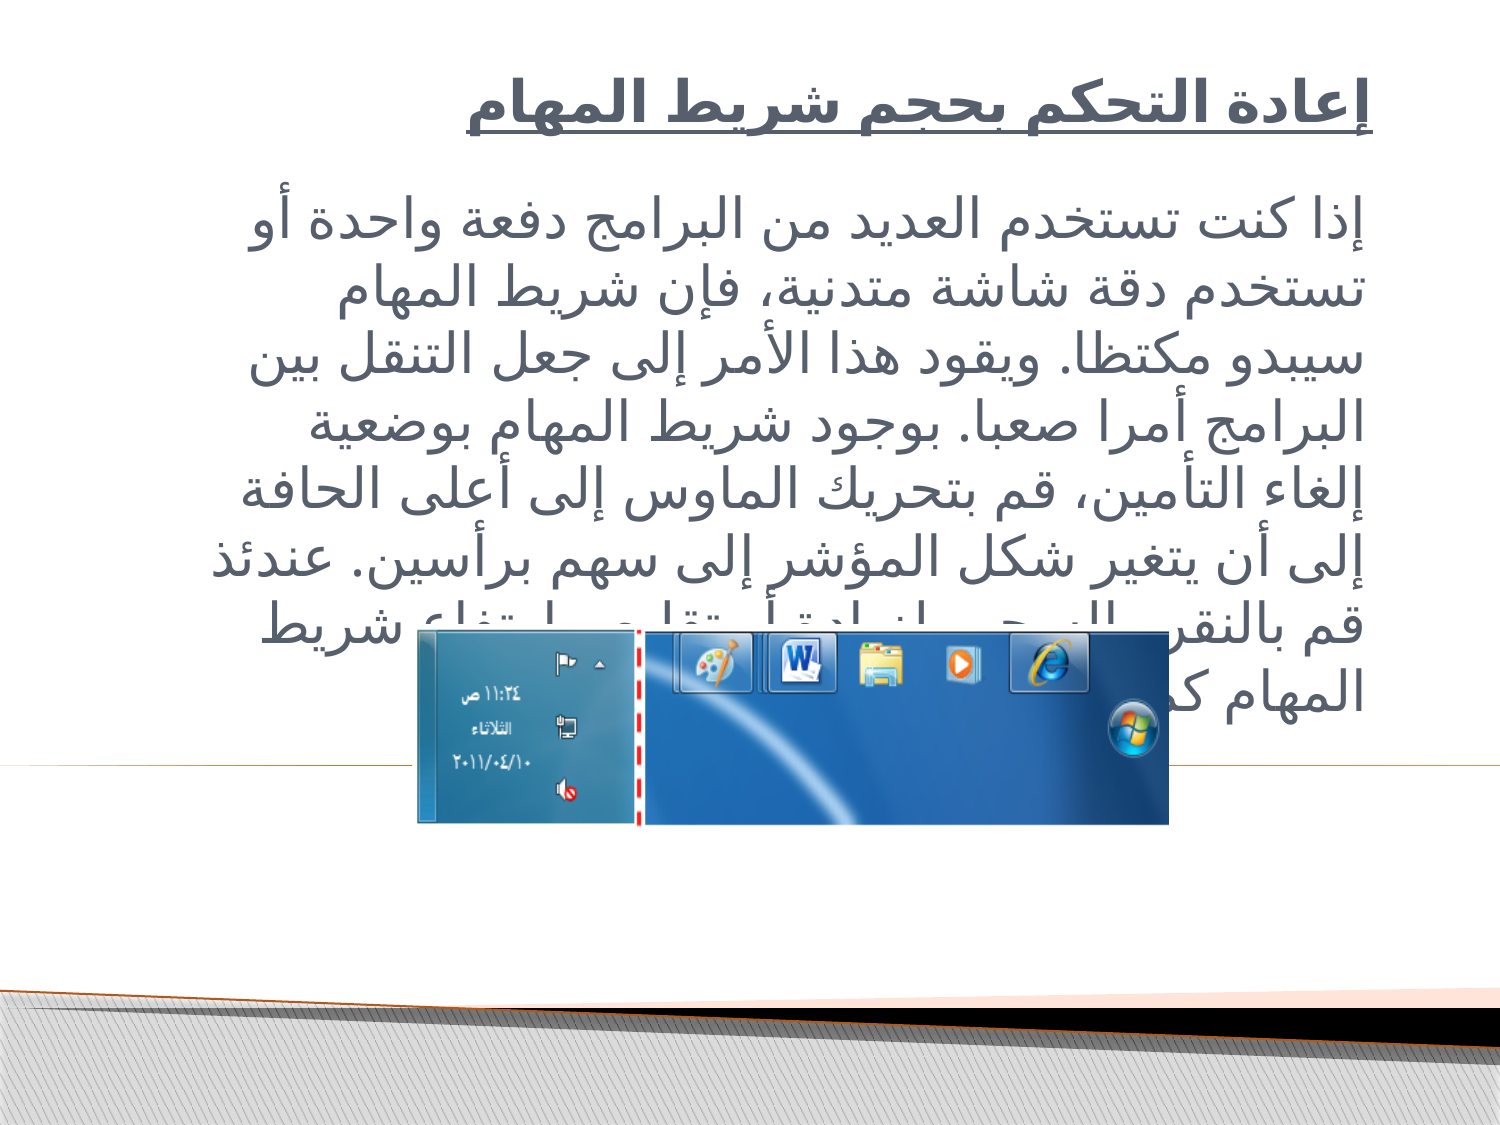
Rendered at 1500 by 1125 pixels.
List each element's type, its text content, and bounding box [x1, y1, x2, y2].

title إعادة التحكم بحجم شريط المهام [112, 37, 1388, 142]
picture [412, 624, 1169, 833]
picture [5, 1008, 1500, 1066]
subtitle إذا كنت تستخدم العديد من البرامج دفعة واحدة أو تستخدم دقة شاشة متدنية، فإن شريط المهام سيبدو مكتظا. ويقود هذا الأمر إلى جعل التنقل بين البرامج أمرا صعبا. بوجود شريط المهام بوضعية إلغاء التأمين، قم بتحريك الماوس إلى أعلى الحافة إلى أن يتغير شكل المؤشر إلى سهم برأسين. عندئذ قم بالنقر والسحب لزيادة أو تقليص ارتفاع شريط المهام كما تريد. [174, 174, 1375, 950]
